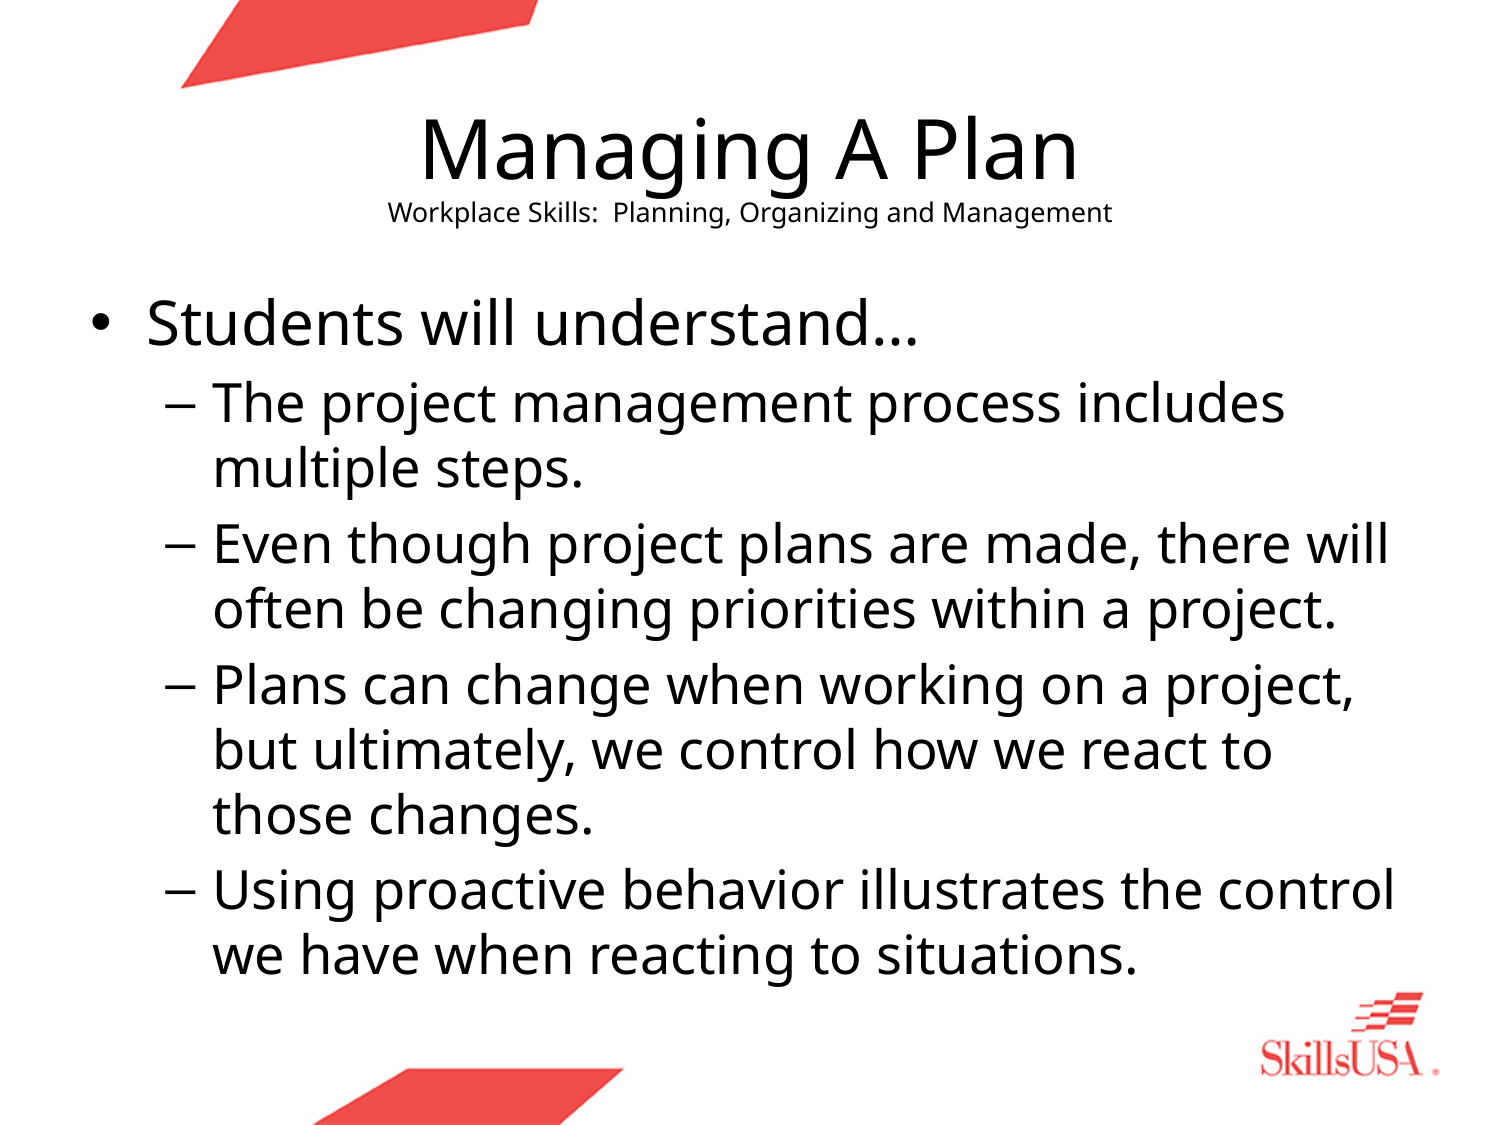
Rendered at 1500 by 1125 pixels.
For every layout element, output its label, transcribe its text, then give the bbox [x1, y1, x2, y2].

list Students will understand… The project management process includes multiple steps. Even though project plans are made, there will often be changing priorities within a project. Plans can change when working on a project, but ultimately, we control how we react to those changes. Using proactive behavior illustrates the control we have when reacting to situations. [75, 276, 1425, 1019]
picture [0, 0, 1500, 1125]
title Managing A Plan Workplace Skills: Planning, Organizing and Management [75, 45, 1425, 276]
